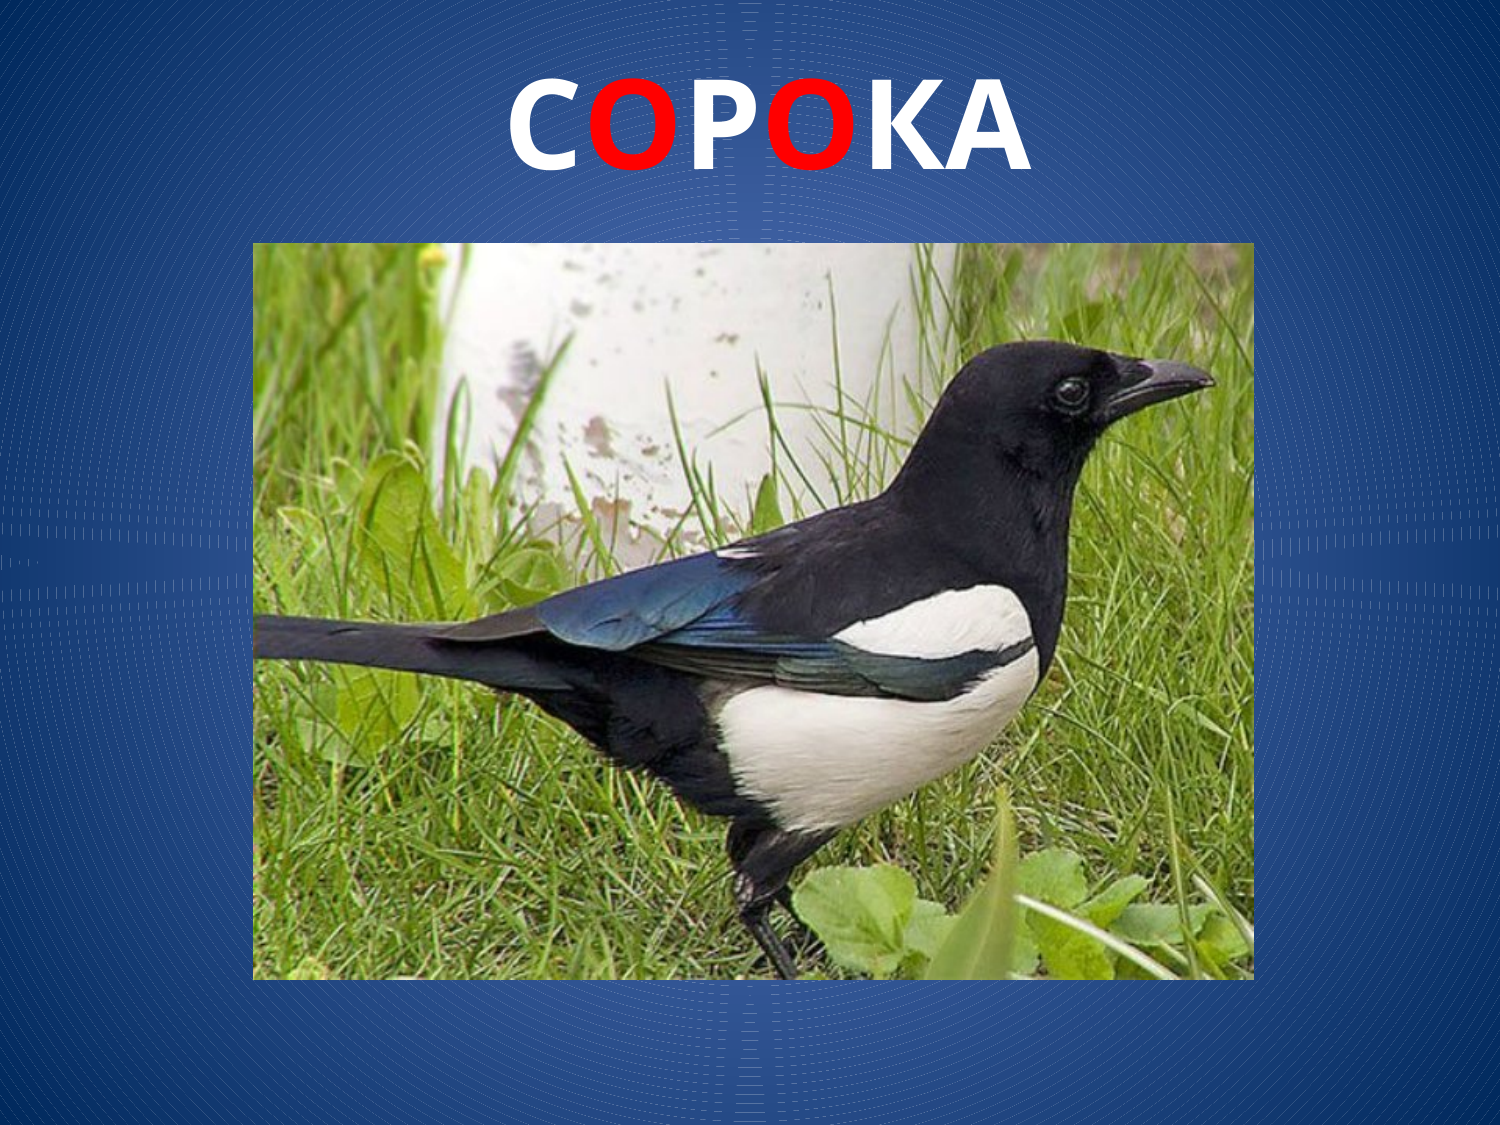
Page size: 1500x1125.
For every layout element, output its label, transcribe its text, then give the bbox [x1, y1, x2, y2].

title СОРОКА [100, 54, 1436, 185]
picture [253, 243, 1255, 980]
